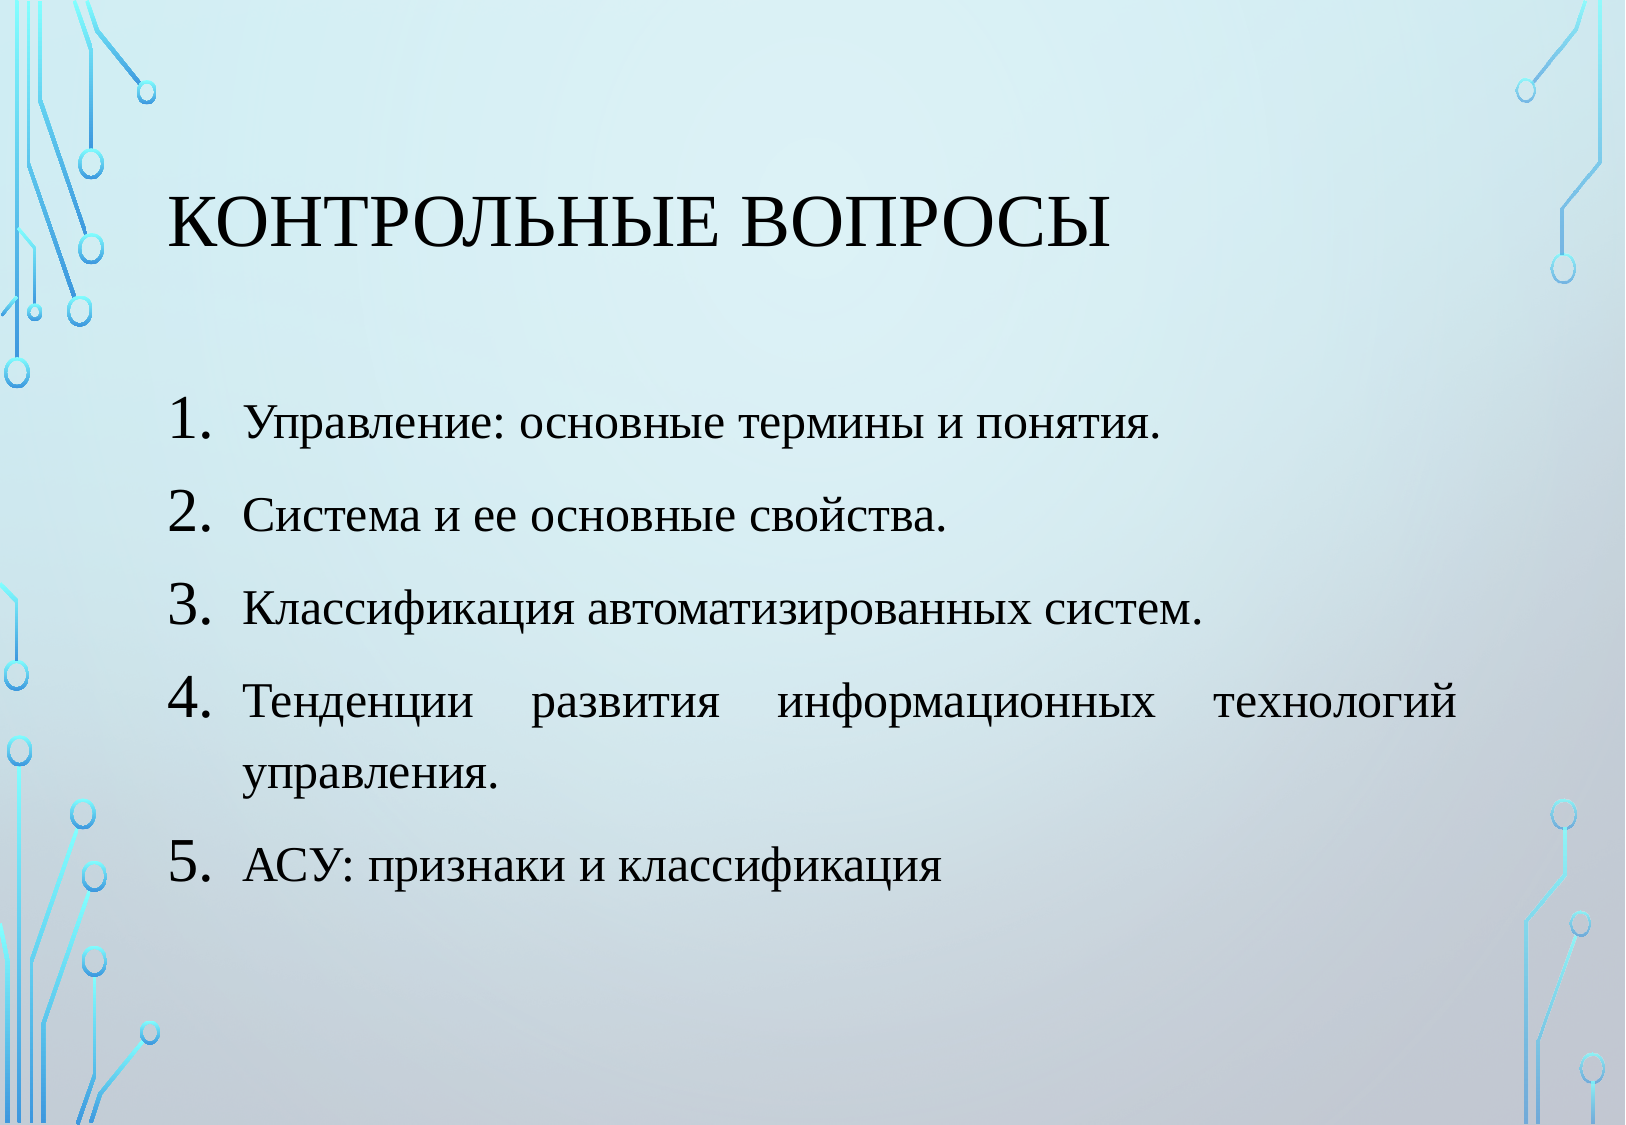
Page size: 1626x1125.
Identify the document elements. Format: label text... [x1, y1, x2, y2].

title КОНТРОЛЬНЫЕ ВОПРОСЫ [152, 101, 1473, 344]
list Управление: основные термины и понятия. Система и ее основные свойства. Классификация автоматизированных систем. Тенденции развития информационных технологий управления. АСУ: признаки и классификация [152, 369, 1473, 950]
